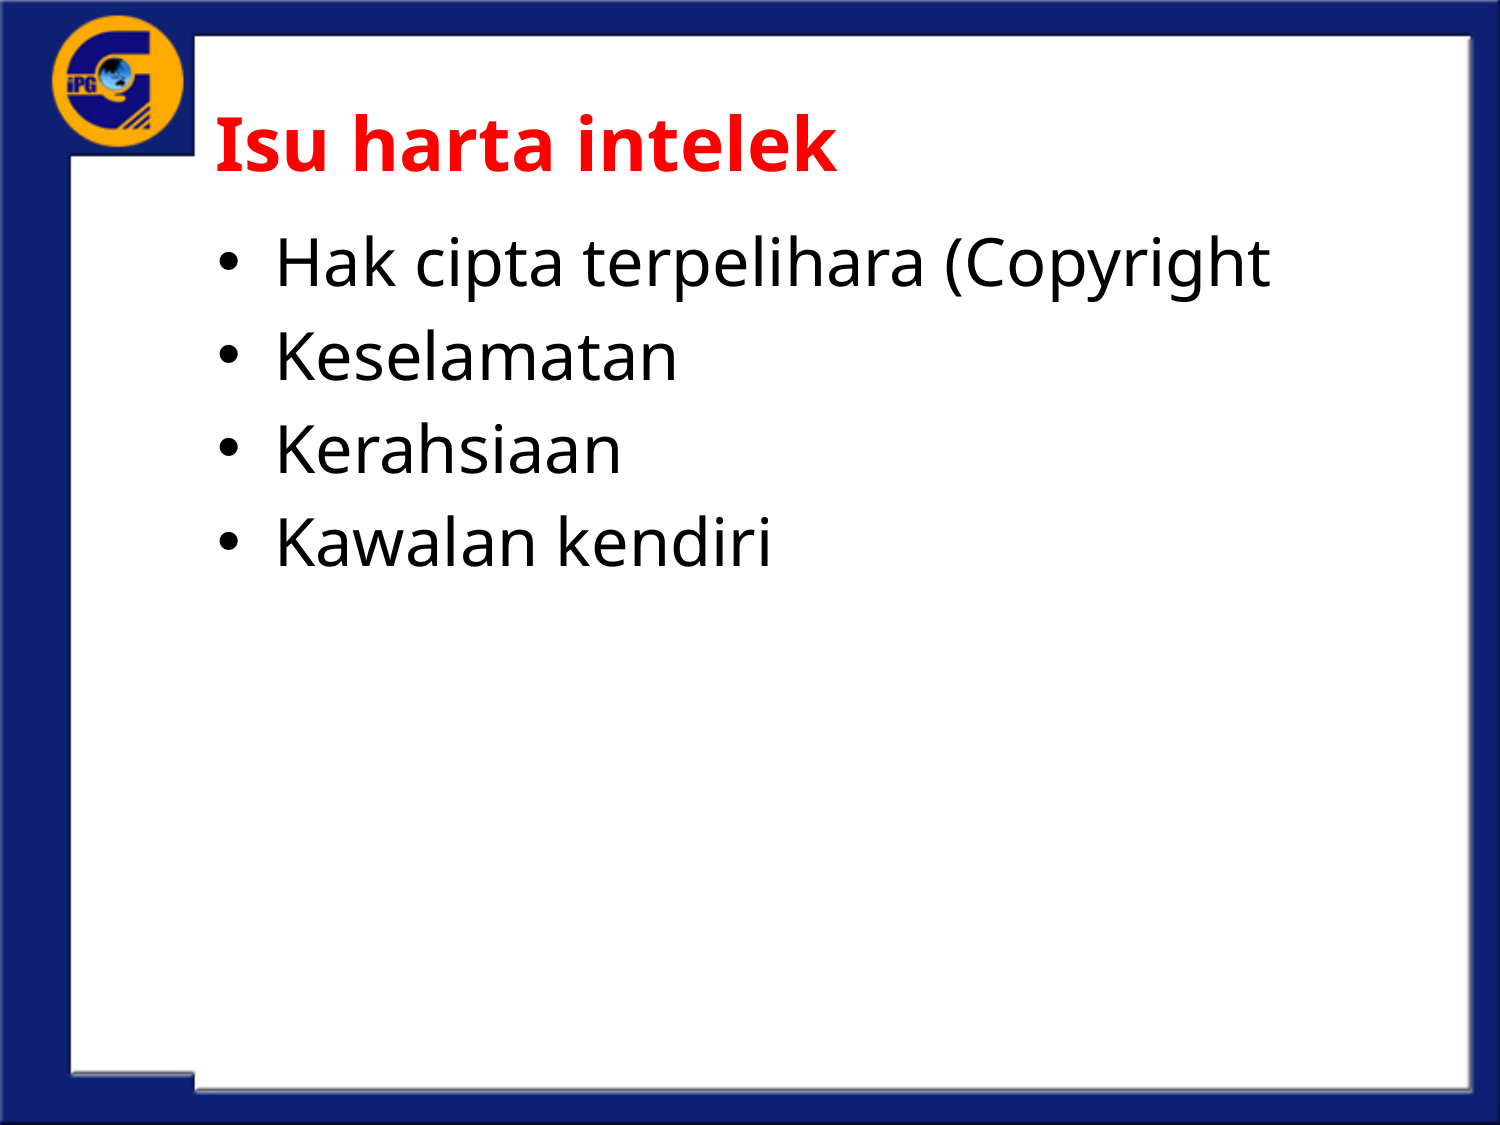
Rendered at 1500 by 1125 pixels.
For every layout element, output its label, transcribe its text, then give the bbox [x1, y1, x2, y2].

title Isu harta intelek [200, 89, 1362, 161]
list Hak cipta terpelihara (Copyright Keselamatan Kerahsiaan Kawalan kendiri [202, 212, 1397, 932]
picture [0, 0, 1500, 1125]
